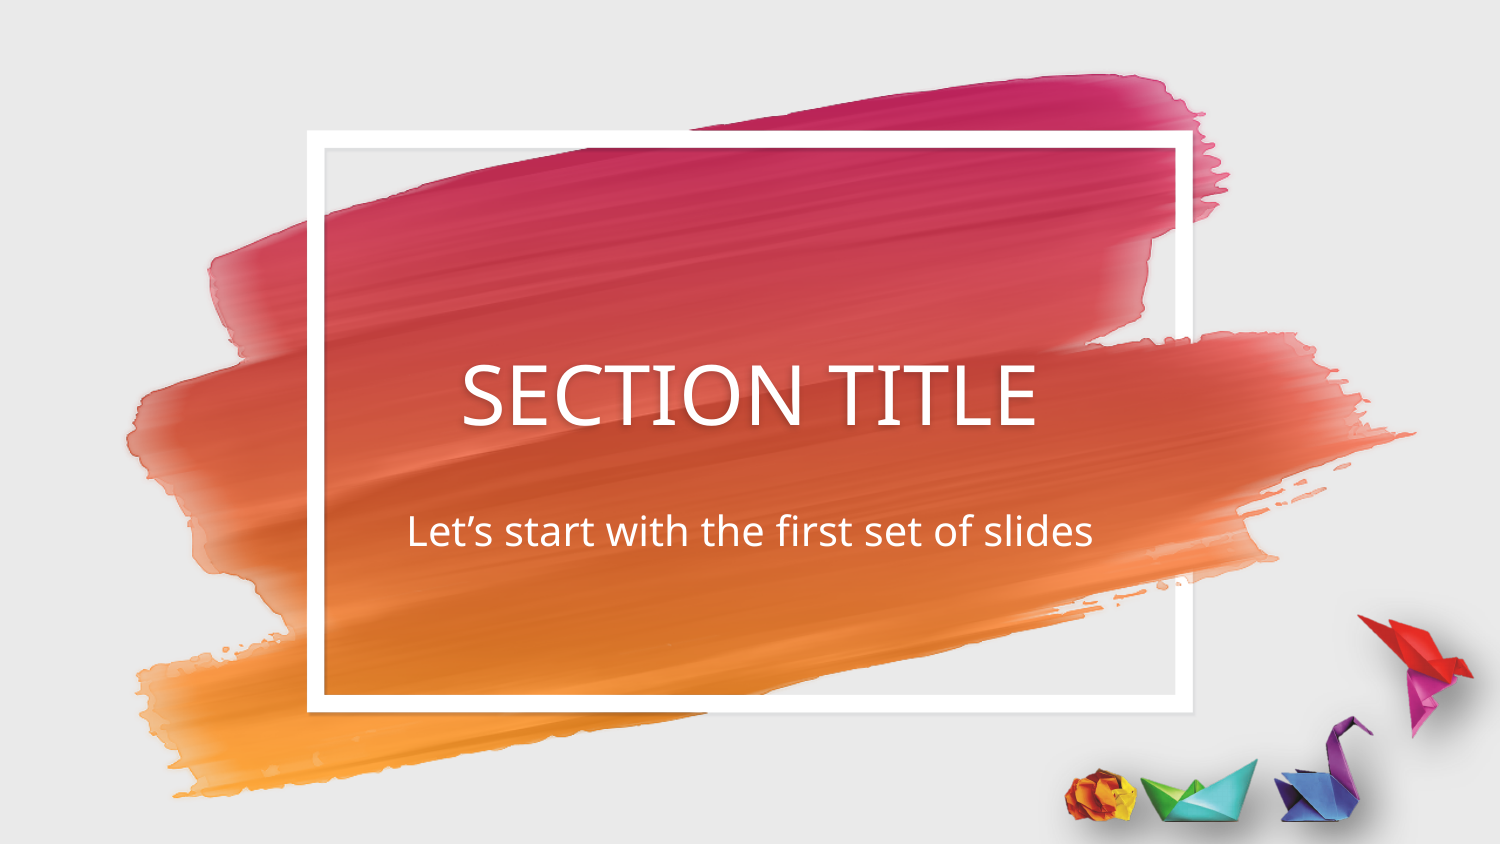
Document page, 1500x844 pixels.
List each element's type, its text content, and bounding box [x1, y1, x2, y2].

title SECTION TITLE [355, 297, 1145, 465]
picture [0, 0, 1500, 844]
text_box Let’s start with the first set of slides [355, 465, 1145, 595]
